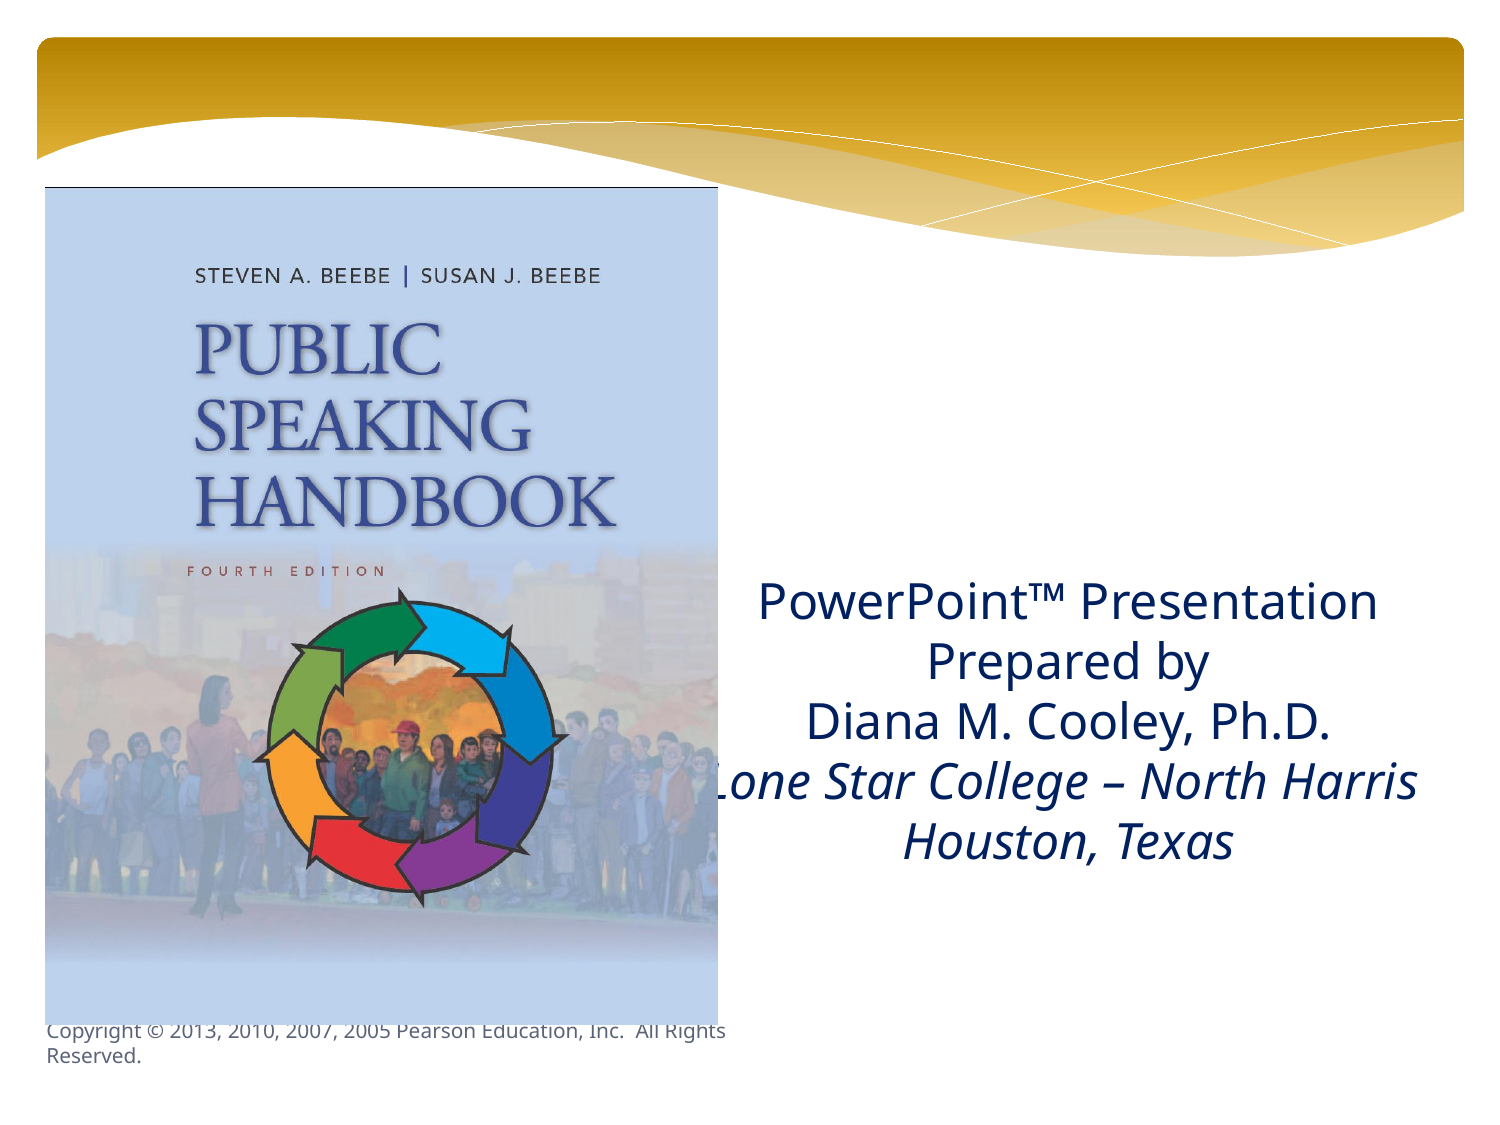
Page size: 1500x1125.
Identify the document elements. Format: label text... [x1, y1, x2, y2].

picture [44, 187, 718, 1026]
text_box PowerPoint™ Presentation Prepared by Diana M. Cooley, Ph.D. Lone Star College – North Harris Houston, Texas [723, 562, 1450, 878]
